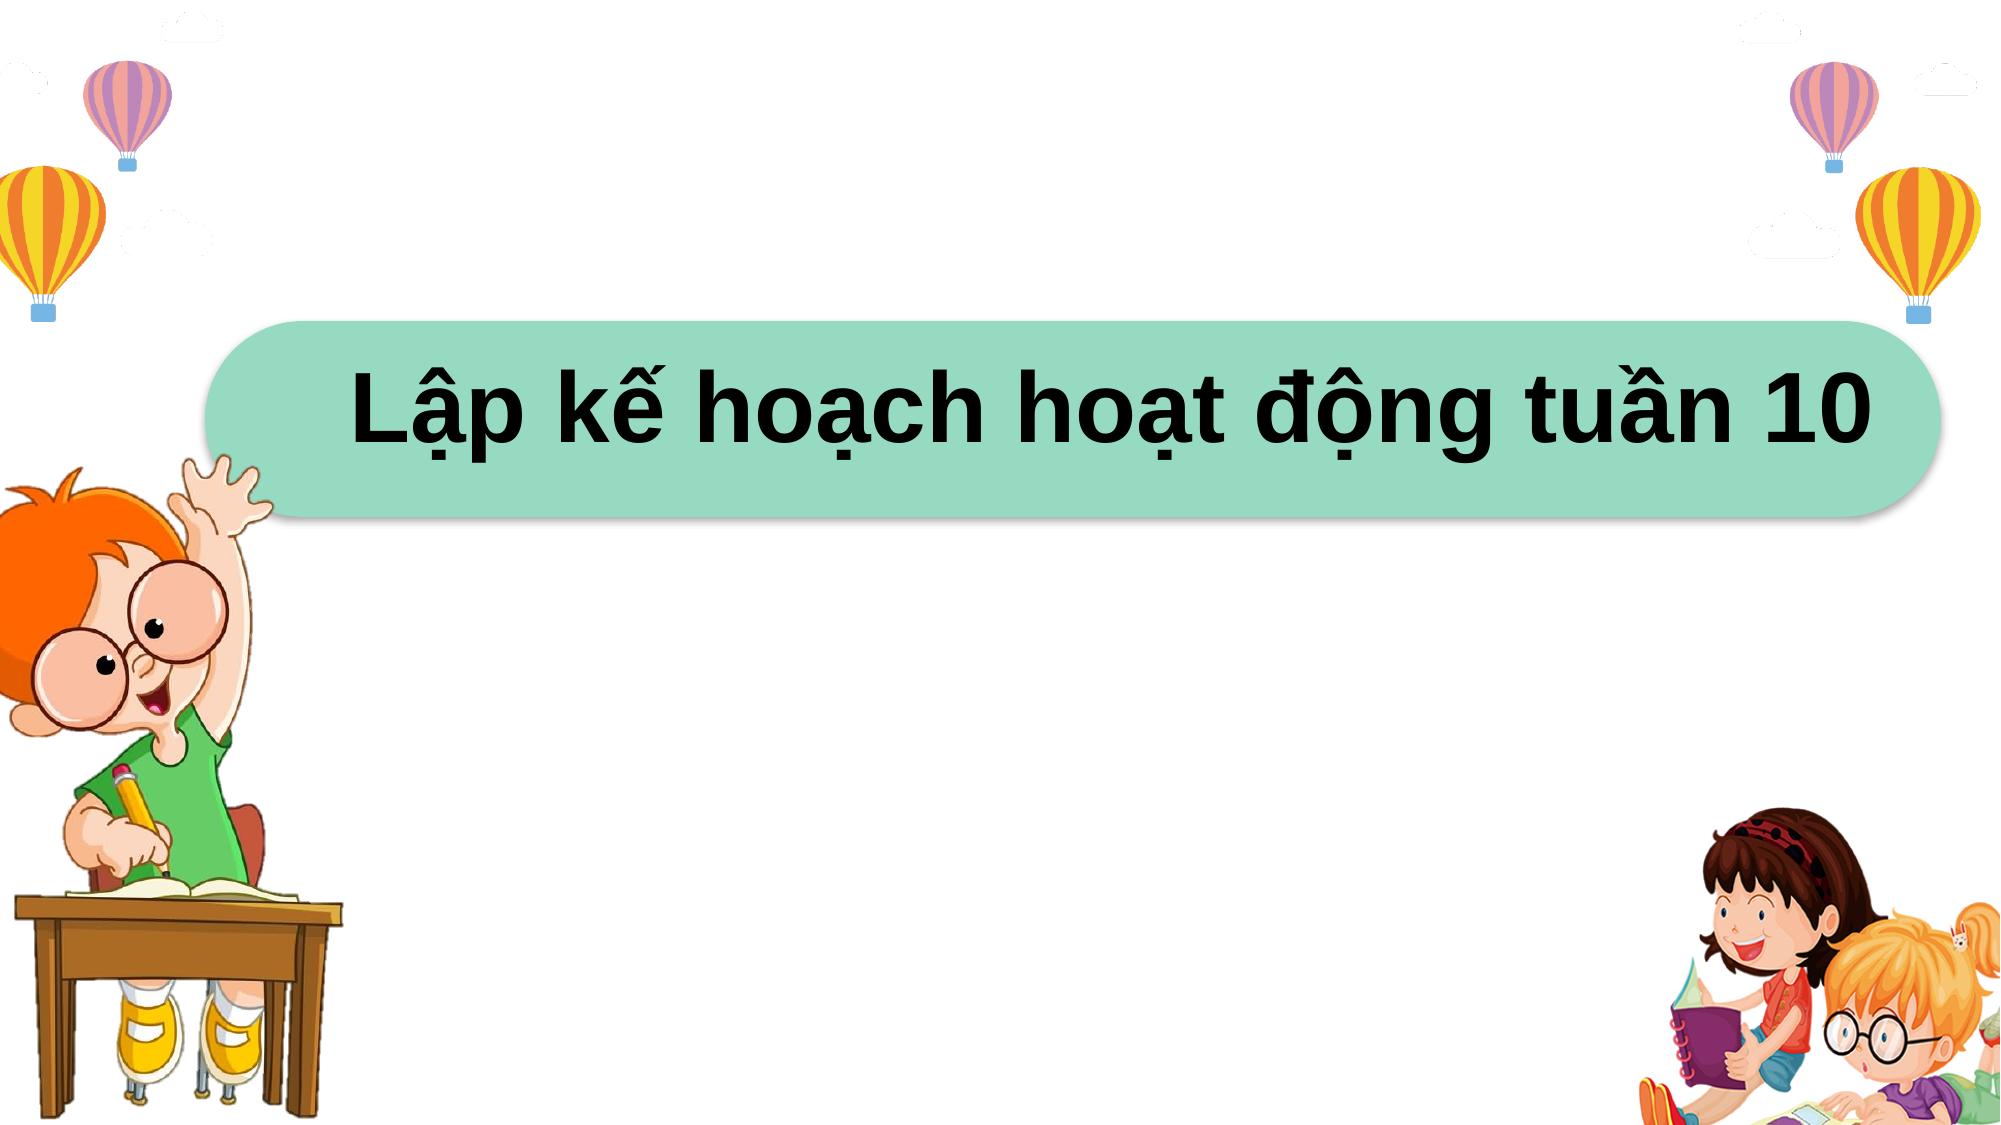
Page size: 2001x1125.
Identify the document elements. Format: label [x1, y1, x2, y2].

text_box [205, 320, 1981, 517]
picture [0, 447, 366, 1125]
picture [0, 10, 223, 322]
picture [1638, 807, 2000, 1125]
picture [1738, 11, 1981, 324]
